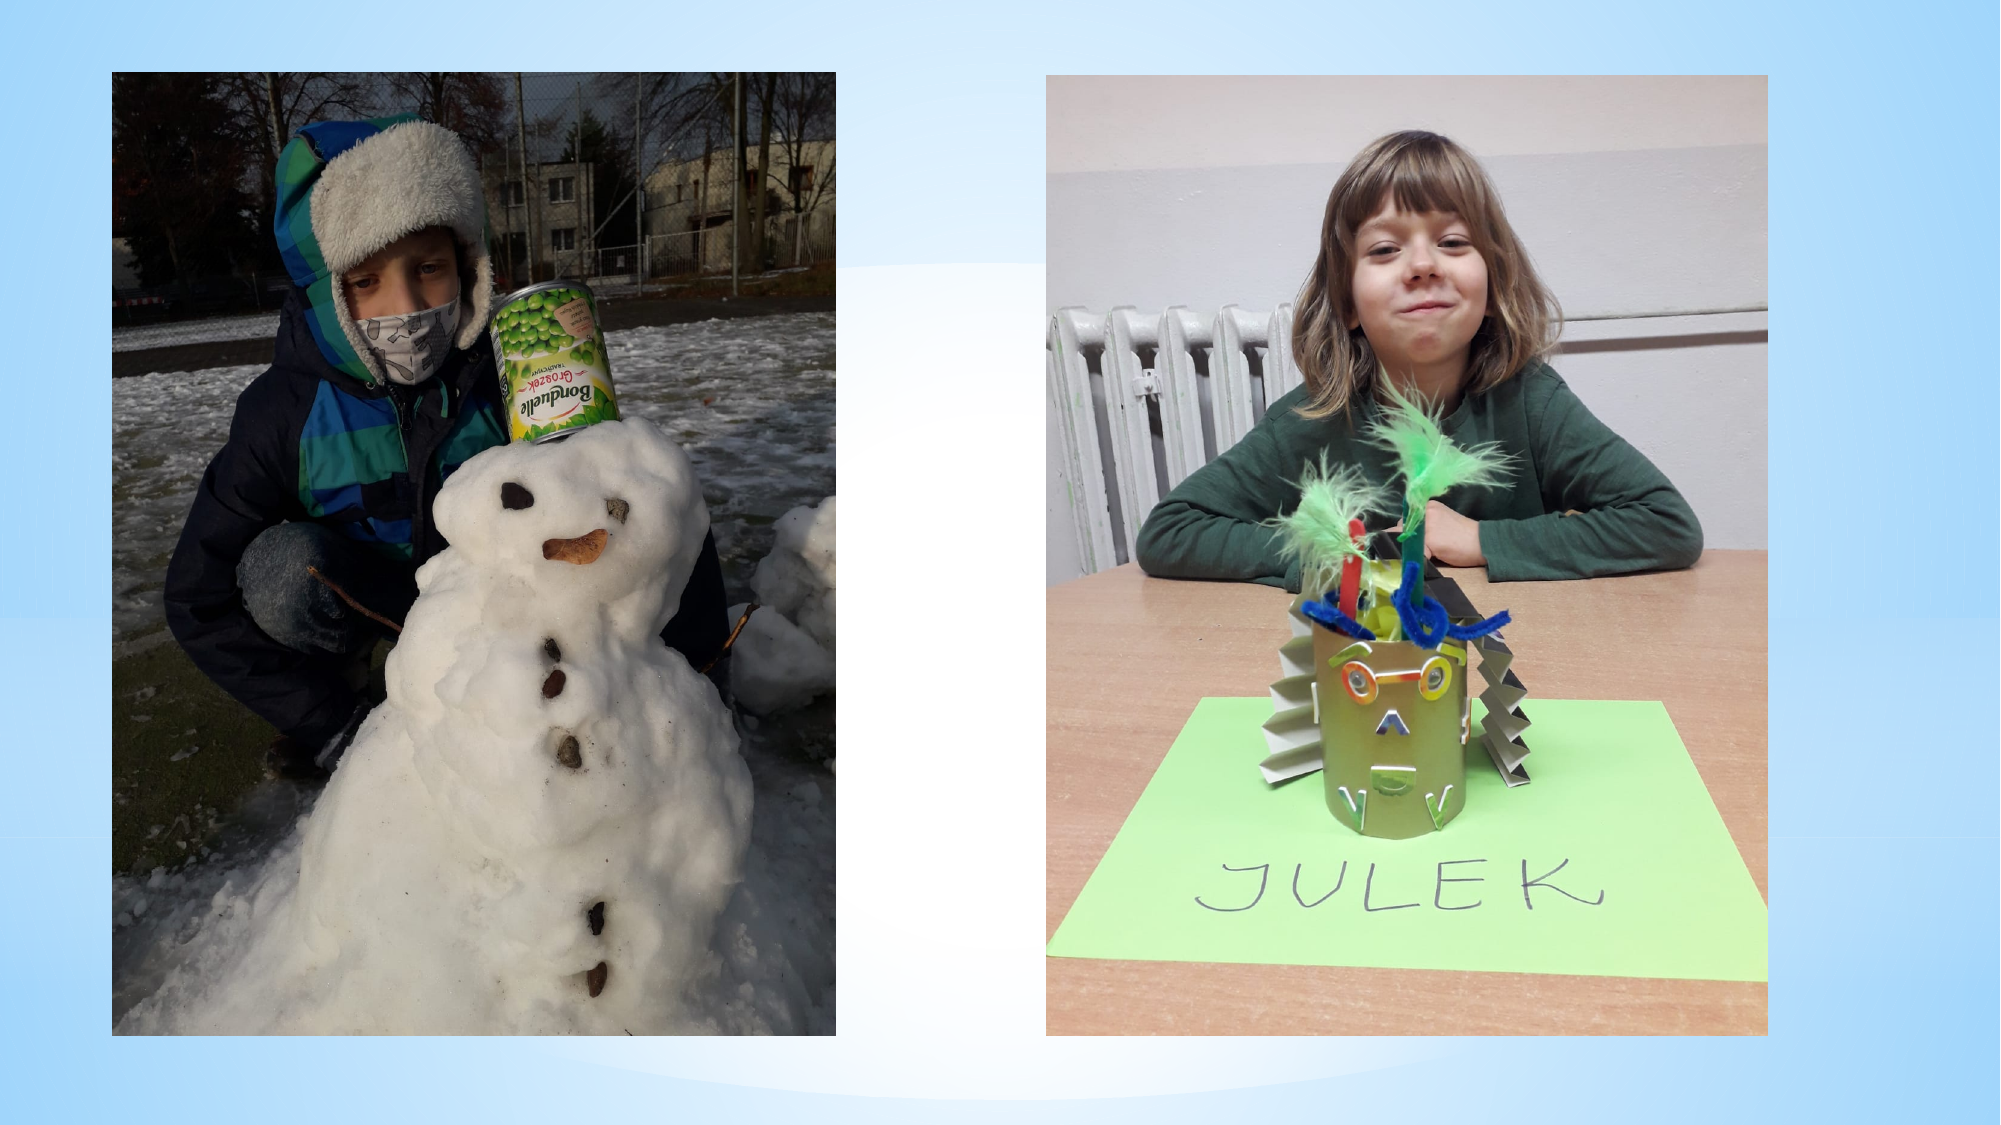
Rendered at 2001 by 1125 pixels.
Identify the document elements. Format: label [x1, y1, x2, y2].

picture [1046, 74, 1768, 1036]
picture [112, 71, 836, 1037]
